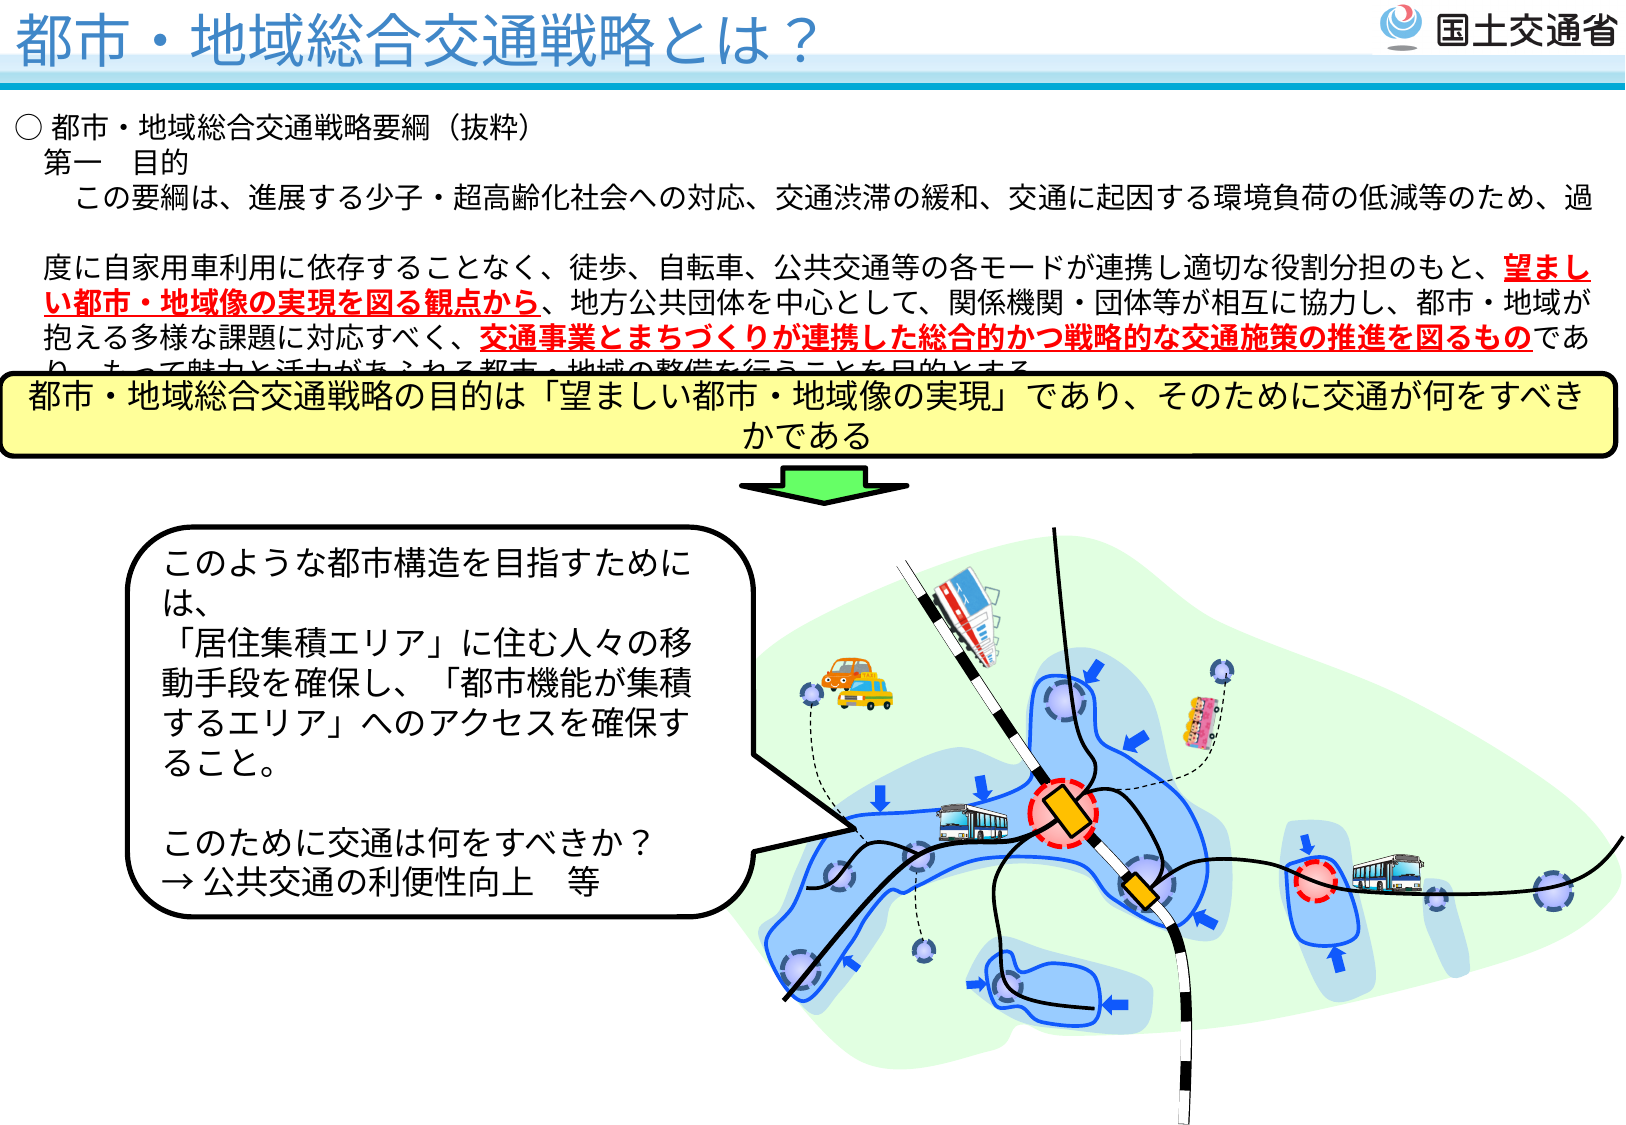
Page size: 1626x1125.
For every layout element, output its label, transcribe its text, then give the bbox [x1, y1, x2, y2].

text_box 都市・地域総合交通戦略の目的は「望ましい都市・地域像の実現」であり、そのために交通が何をすべきかである [0, 372, 1617, 457]
picture [716, 525, 1625, 1125]
text_box このような都市構造を目指すためには、 「居住集積エリア」に住む人々の移動手段を確保し、「都市機能が集積するエリア」へのアクセスを確保すること。 このために交通は何をすべきか？ →公共交通の利便性向上 等 [126, 526, 711, 918]
text_box ○都市・地域総合交通戦略要綱（抜粋） 第一 目的 この要綱は、進展する少子・超高齢化社会への対応、交通渋滞の緩和、交通に起因する環境負荷の低減等のため、過 度に自家用車利用に依存することなく、徒歩、自転車、公共交通等の各モードが連携し適切な役割分担のもと、望まし い都市・地域像の実現を図る観点から、地方公共団体を中心として、関係機関・団体等が相互に協力し、都市・地域が 抱える多様な課題に対応すべく、交通事業とまちづくりが連携した総合的かつ戦略的な交通施策の推進を図るものであ り、もって魅力と活力があふれる都市・地域の整備を行うことを目的とする。 [0, 101, 1625, 397]
text_box [740, 467, 908, 505]
title 都市・地域総合交通戦略とは？ [0, 0, 1625, 79]
